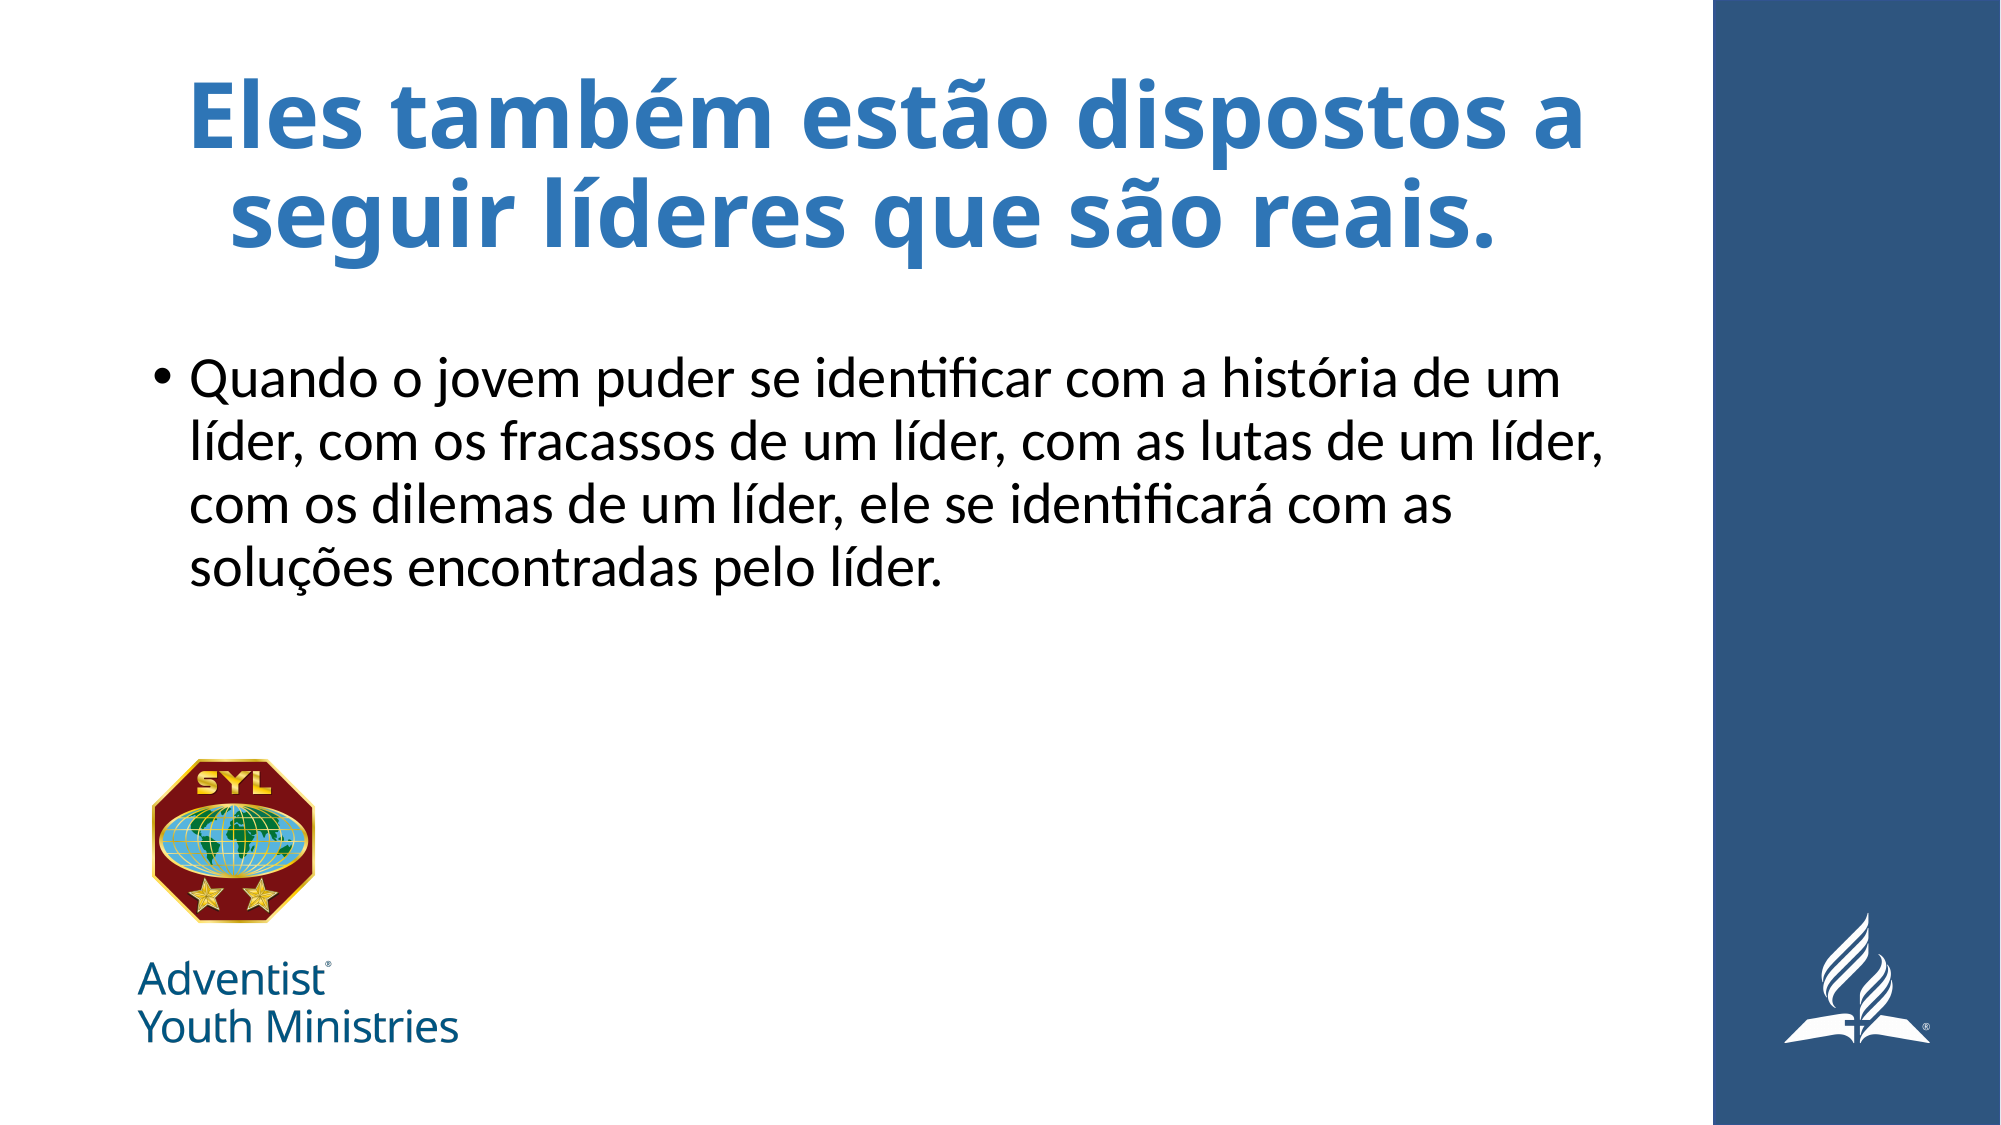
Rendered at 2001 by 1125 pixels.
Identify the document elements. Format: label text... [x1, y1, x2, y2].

picture [109, 730, 489, 1064]
list Quando o jovem puder se identificar com a história de um líder, com os fracassos de um líder, com as lutas de um líder, com os dilemas de um líder, ele se identificará com as soluções encontradas pelo líder. [137, 339, 1639, 1054]
title Eles também estão dispostos a seguir líderes que são reais. [137, 59, 1639, 278]
picture [1771, 892, 1943, 1064]
